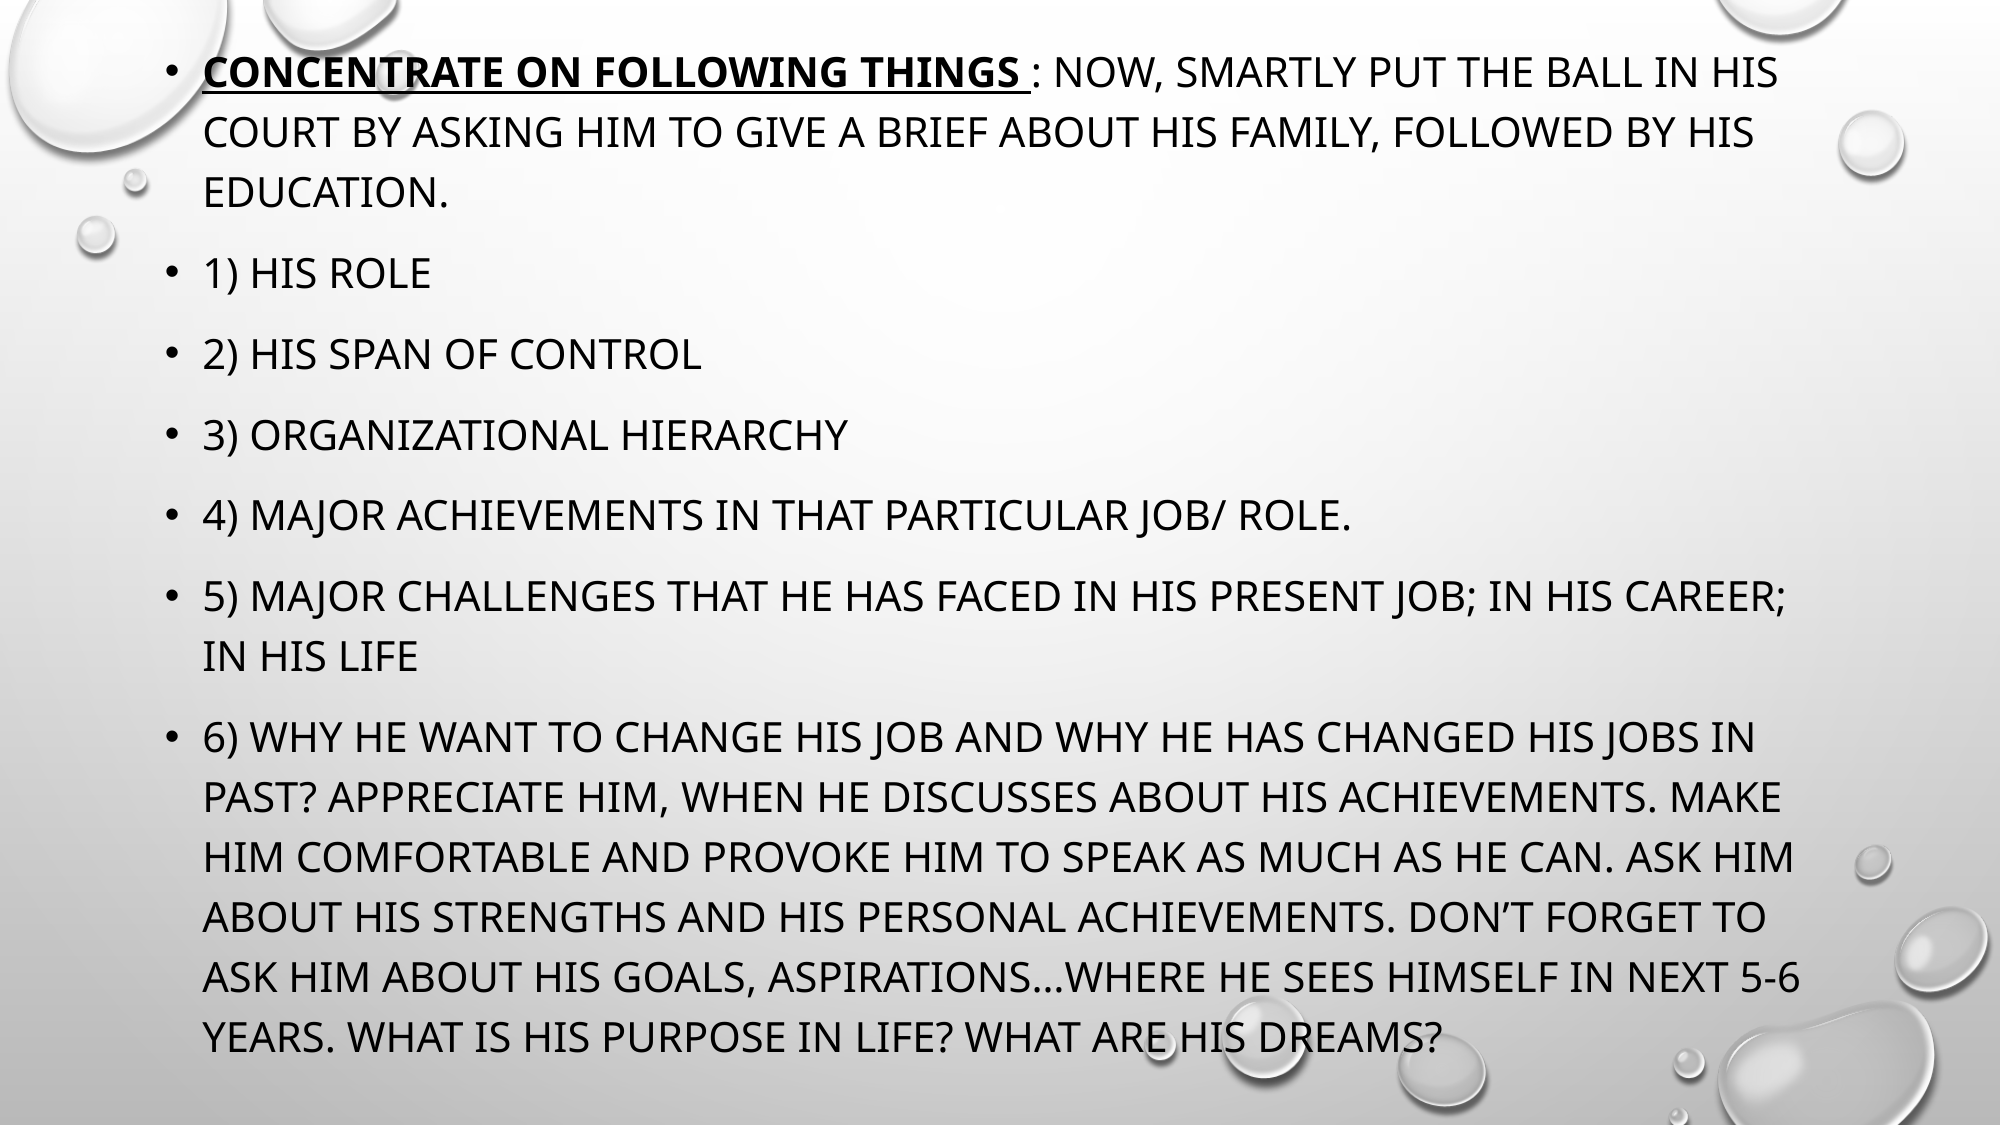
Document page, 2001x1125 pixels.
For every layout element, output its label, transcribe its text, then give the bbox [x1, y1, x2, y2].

picture [0, 0, 2000, 1125]
list Concentrate on following things : Now, smartly put the ball in his court by asking him to give a brief about his family, followed by his education. 1) His role 2) His span of control 3) Organizational Hierarchy 4) Major achievements in that particular job/ role. 5) Major Challenges that he has faced in his present job; in his career; in his life 6) Why he want to change his job and why he has changed his jobs in past? Appreciate him, when he discusses about his achievements. Make him comfortable and provoke him to speak as much as he can. Ask him about his strengths and his personal achievements. Don’t forget to ask him about his goals, aspirations…where he sees himself in next 5-6 years. What is his purpose in life? What are his dreams? [149, 28, 1850, 1073]
